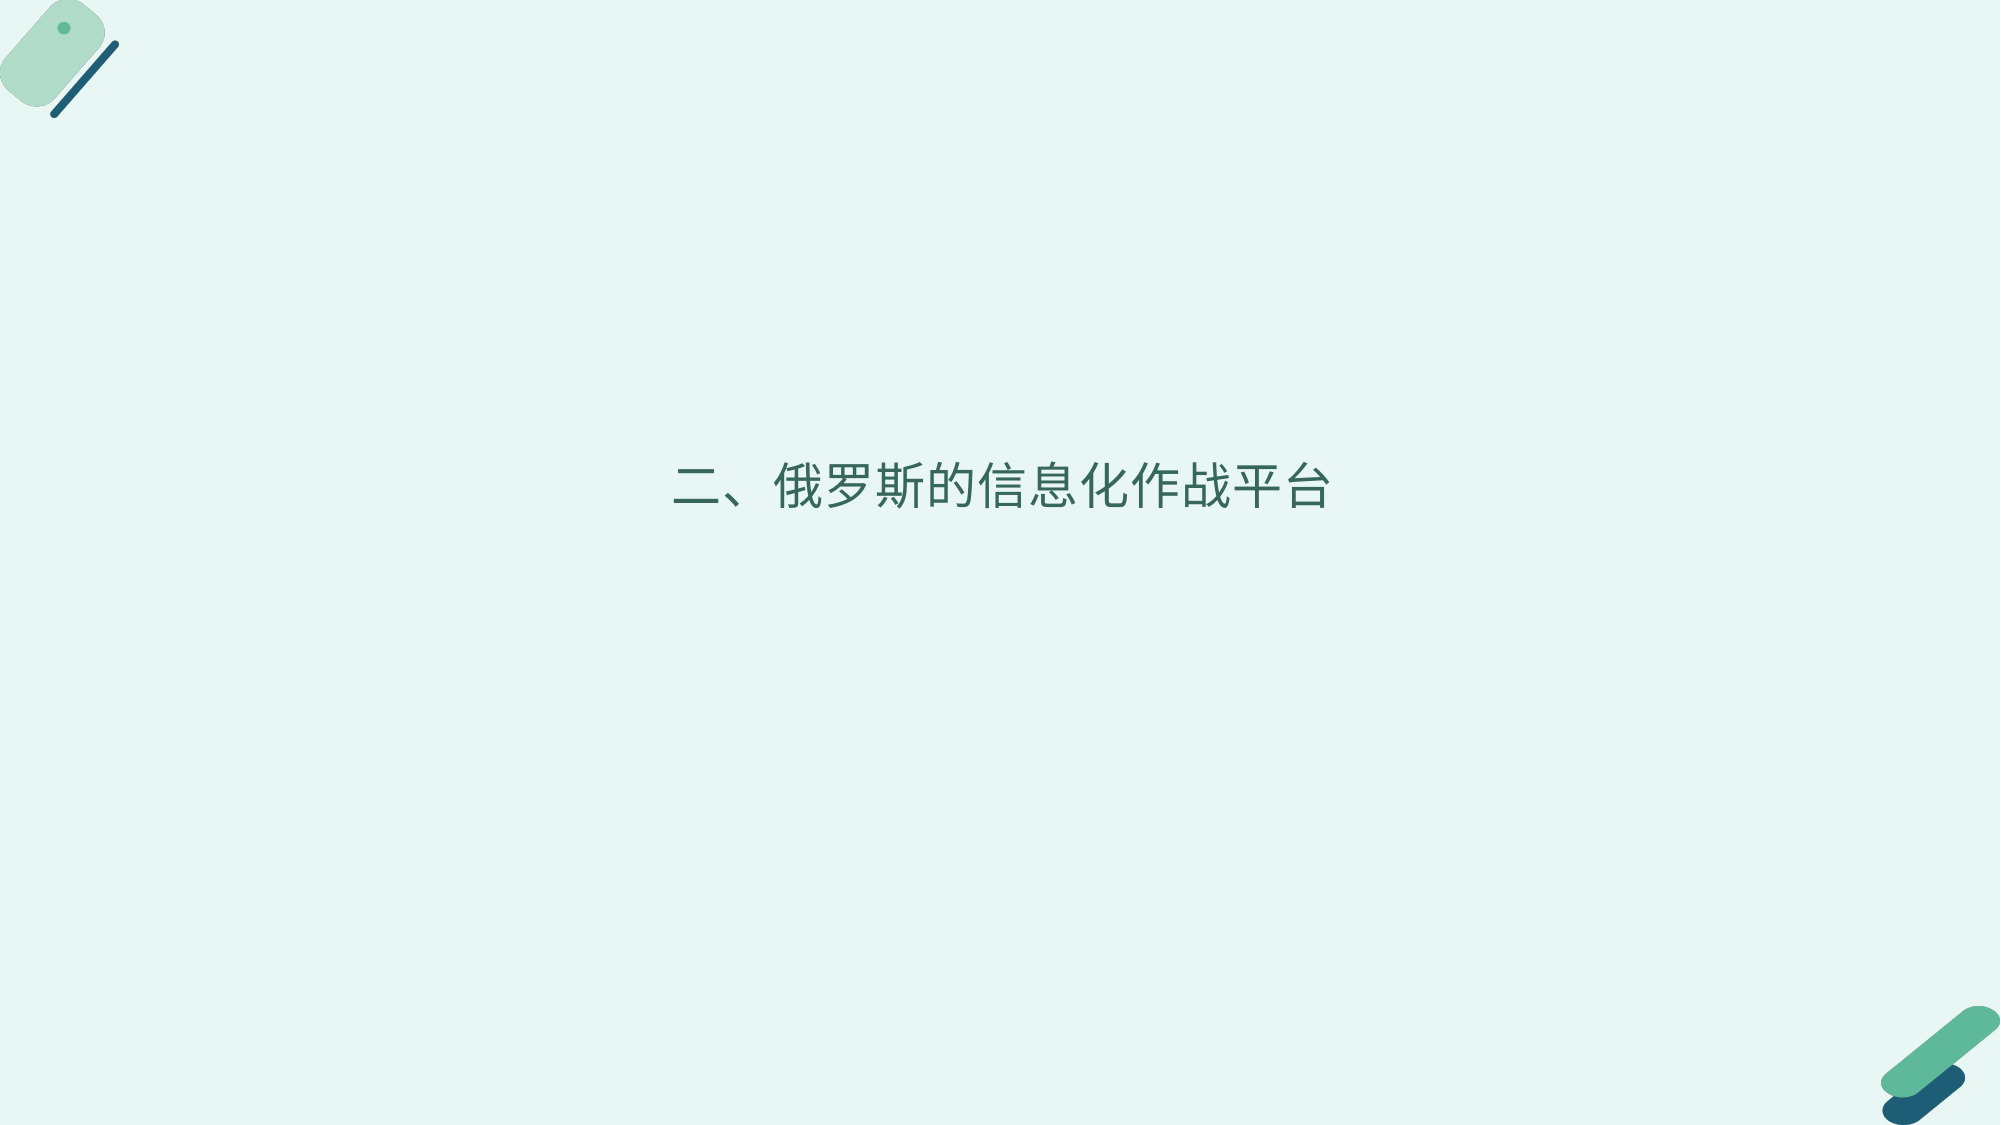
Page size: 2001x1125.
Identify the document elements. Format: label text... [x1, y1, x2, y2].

text_box 二、俄罗斯的信息化作战平台 [324, 454, 1681, 524]
picture [1881, 1006, 2000, 1125]
picture [0, 0, 119, 119]
